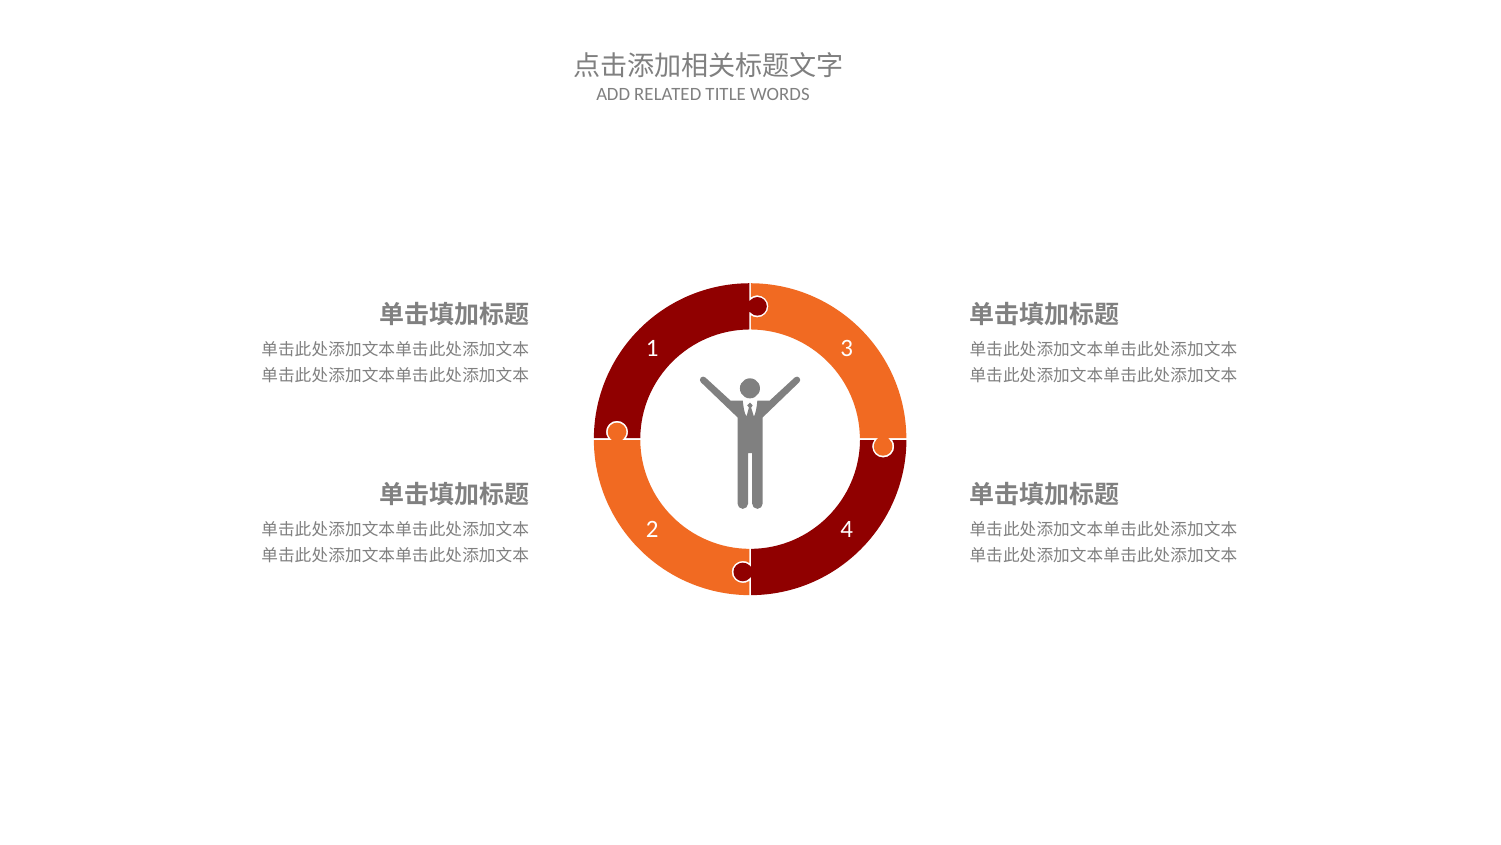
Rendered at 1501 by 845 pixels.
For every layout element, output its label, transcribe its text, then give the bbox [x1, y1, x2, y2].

text_box [640, 518, 750, 596]
text_box 1 [630, 324, 674, 370]
text_box [644, 283, 767, 361]
text_box [593, 339, 665, 439]
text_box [699, 376, 801, 509]
text_box [837, 440, 907, 541]
text_box 3 [825, 324, 869, 370]
text_box 单击填加标题 单击此处添加文本单击此处添加文本 单击此处添加文本单击此处添加文本 [135, 292, 530, 385]
text_box [733, 519, 861, 596]
text_box [593, 422, 663, 539]
text_box 单击填加标题 单击此处添加文本单击此处添加文本 单击此处添加文本单击此处添加文本 [135, 472, 530, 566]
text_box [750, 283, 856, 360]
text_box 2 [630, 505, 674, 550]
text_box [835, 338, 907, 456]
text_box 单击填加标题 单击此处添加文本单击此处添加文本 单击此处添加文本单击此处添加文本 [969, 472, 1364, 566]
text_box 单击填加标题 单击此处添加文本单击此处添加文本 单击此处添加文本单击此处添加文本 [969, 292, 1364, 385]
text_box 4 [825, 505, 869, 550]
